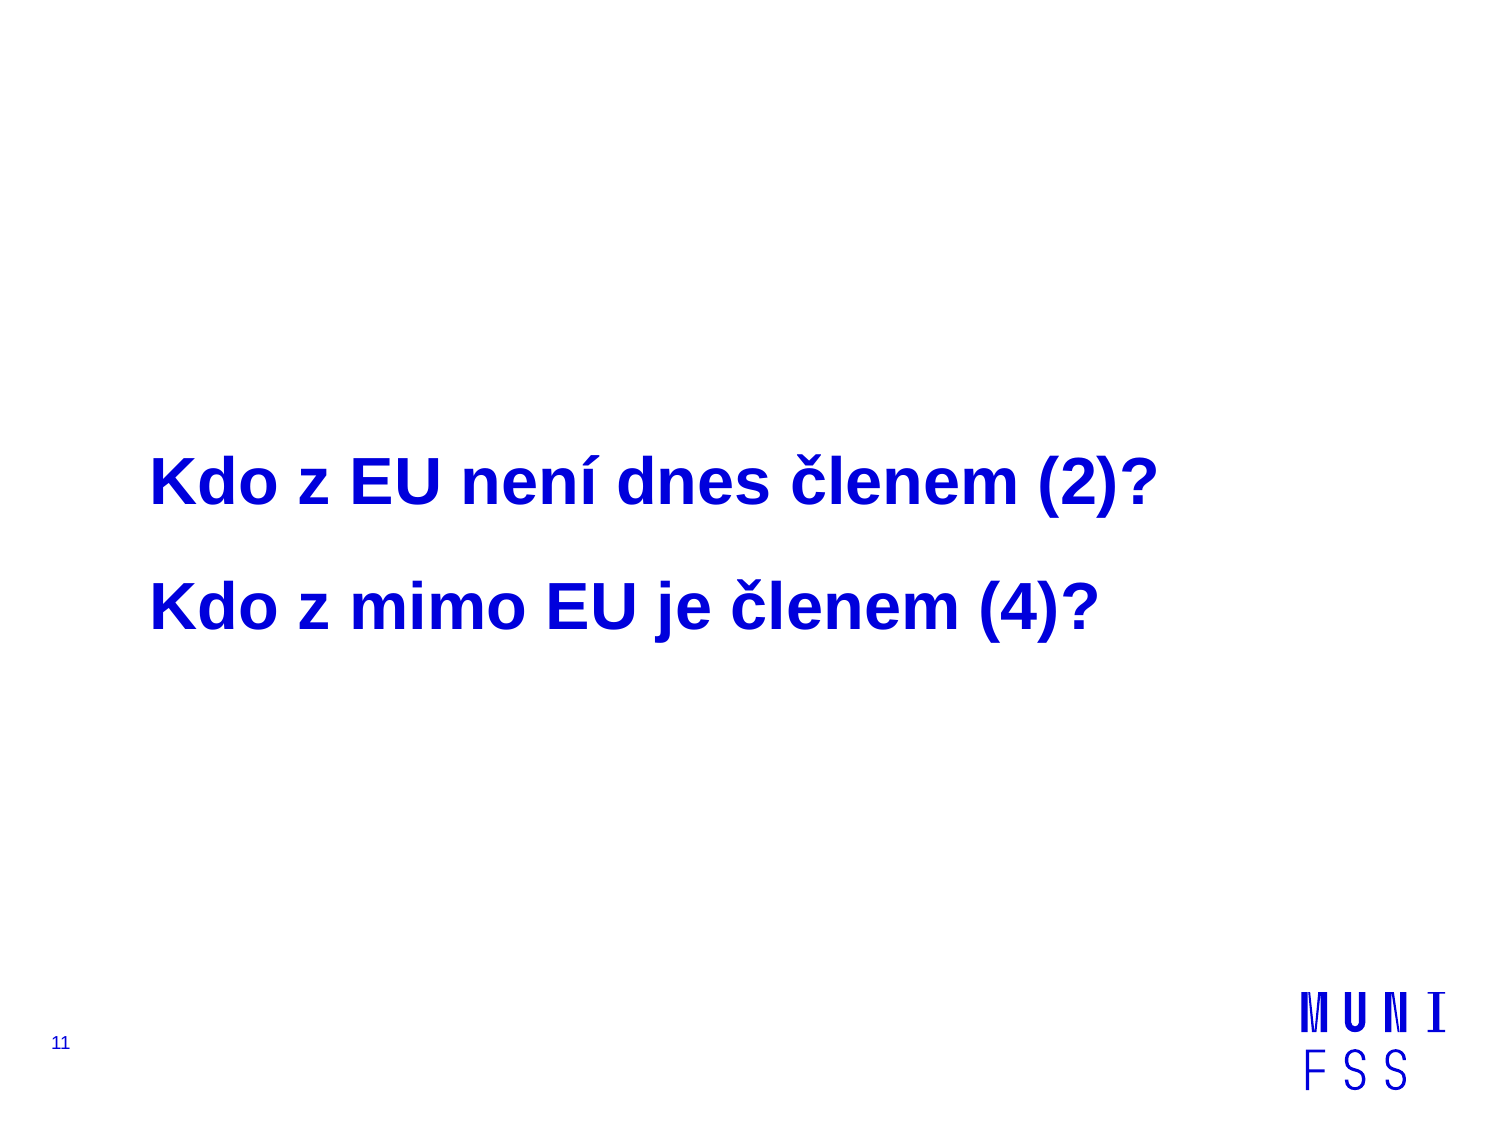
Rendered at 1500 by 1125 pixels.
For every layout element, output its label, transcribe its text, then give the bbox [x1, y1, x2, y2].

slide_number 11 [50, 1021, 82, 1063]
title Kdo z EU není dnes členem (2)? Kdo z mimo EU je členem (4)? [149, 455, 1473, 530]
